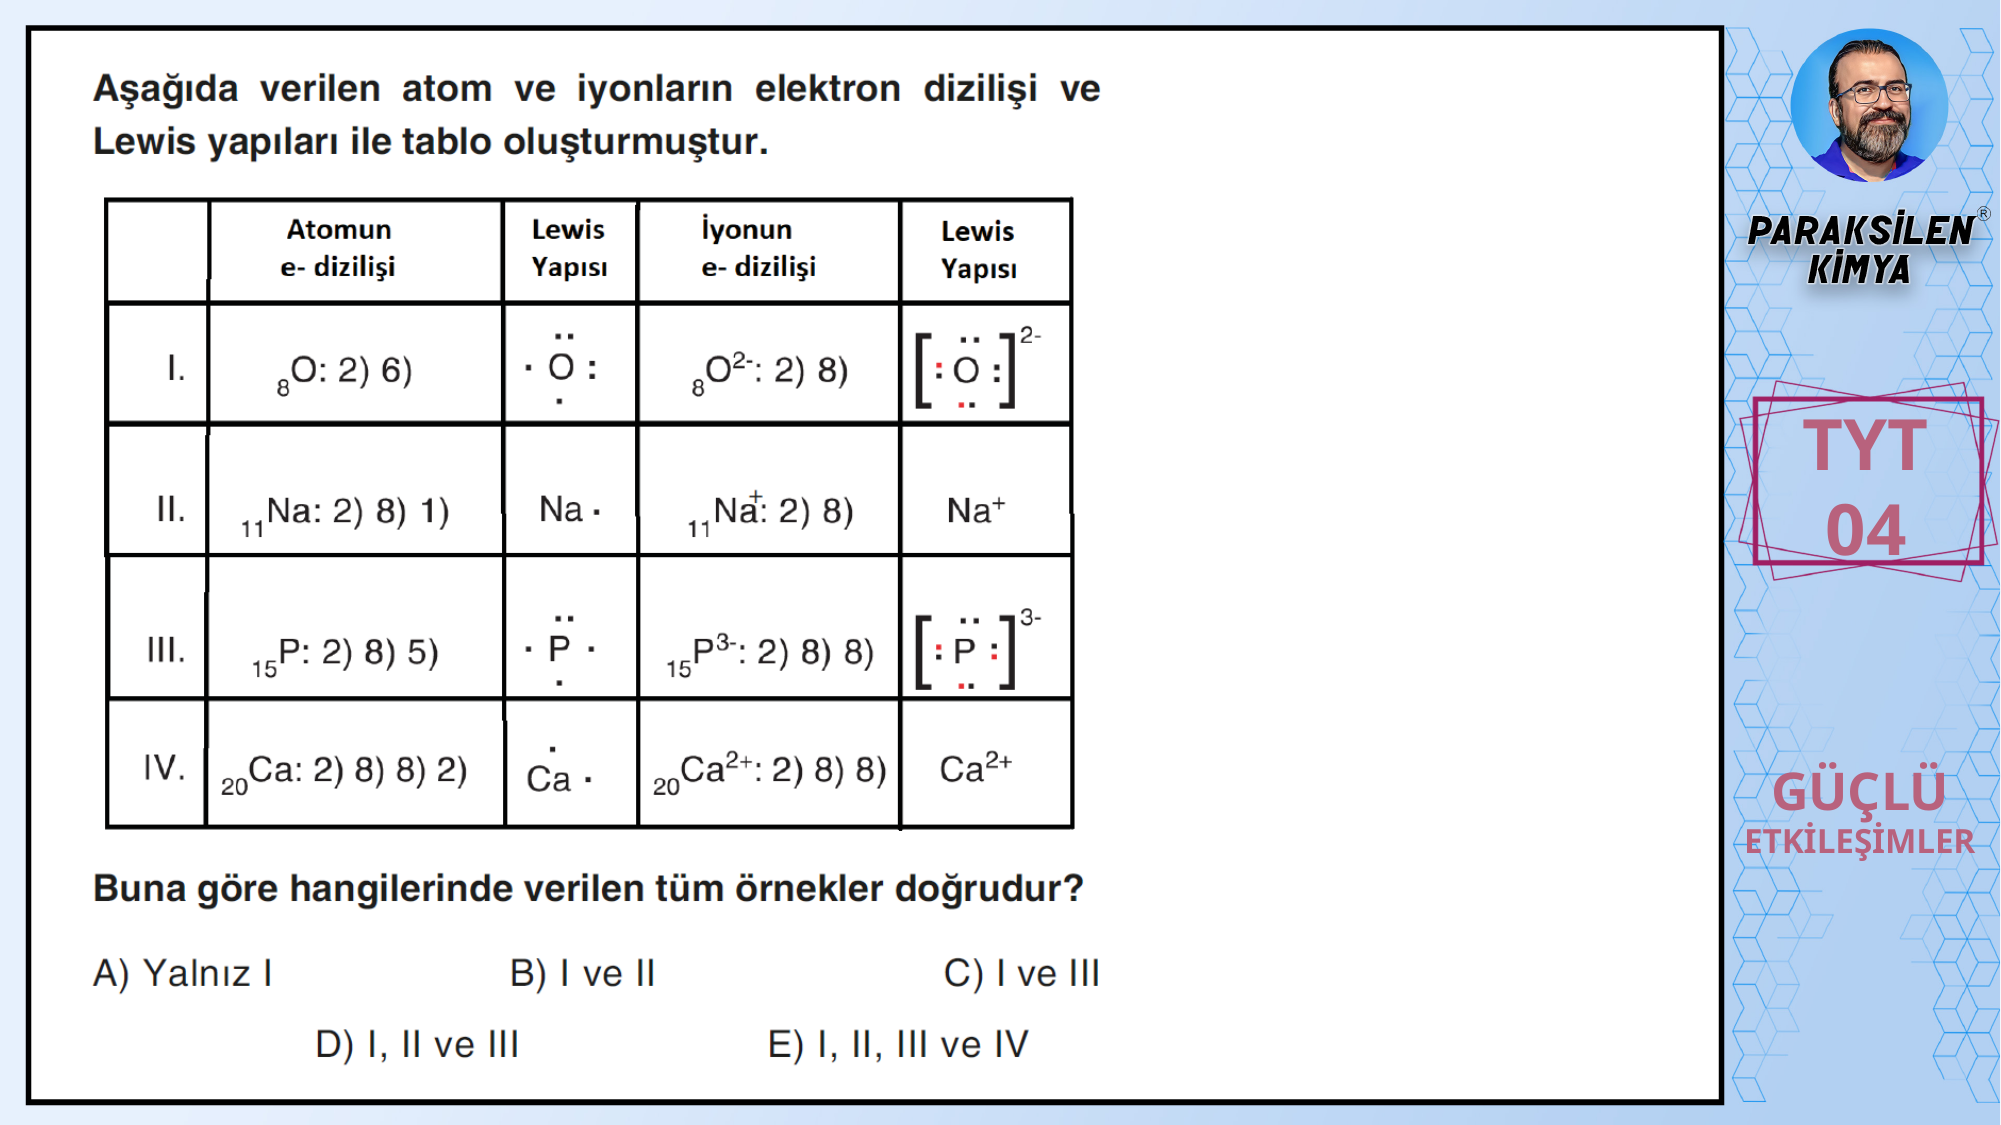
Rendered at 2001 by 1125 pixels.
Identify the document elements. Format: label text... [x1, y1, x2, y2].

text_box TYT 04 [1755, 392, 1977, 577]
text_box GÜÇLÜ ETKİLEŞİMLER [1719, 750, 2000, 868]
picture [0, 0, 2001, 1125]
